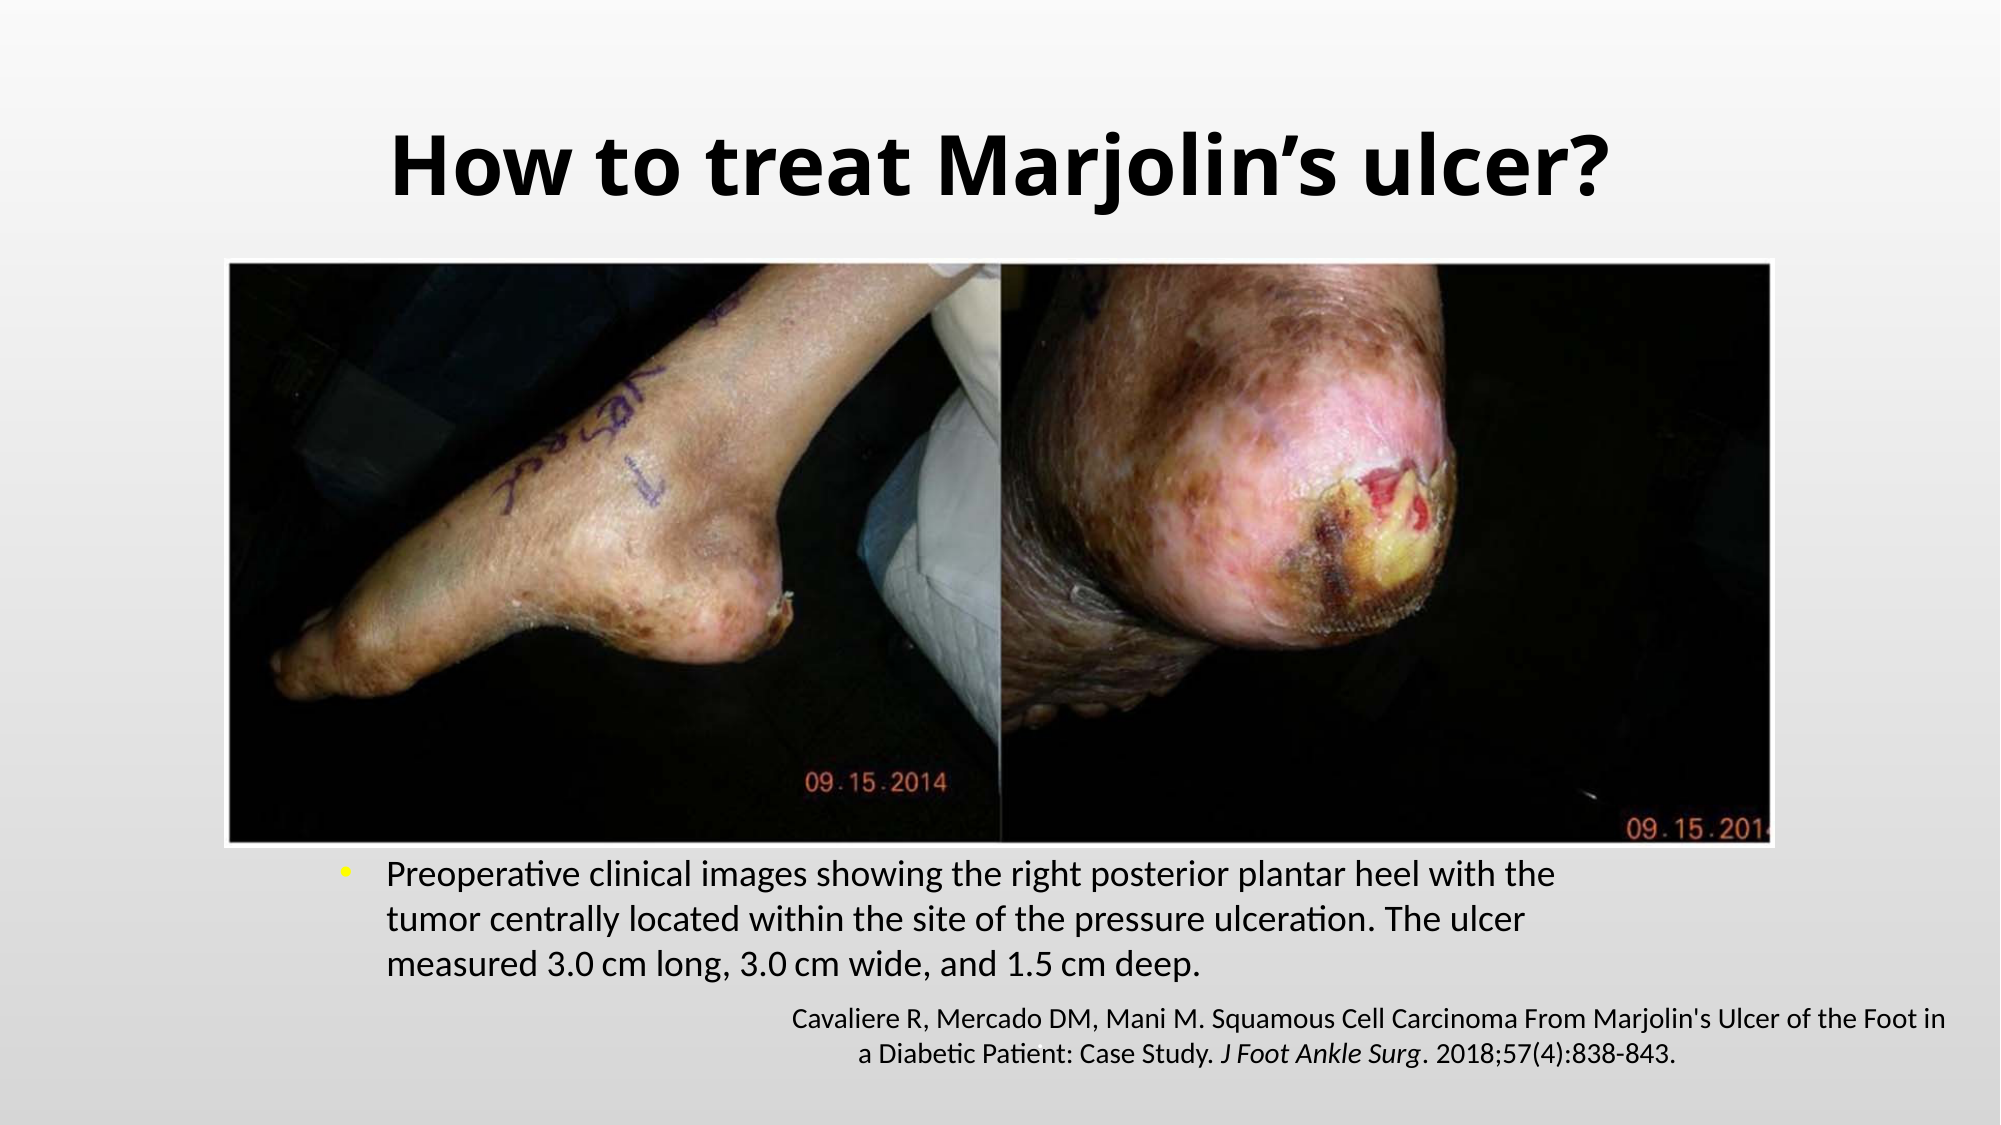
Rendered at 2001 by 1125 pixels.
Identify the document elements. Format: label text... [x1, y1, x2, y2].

text_box Cavaliere R, Mercado DM, Mani M. Squamous Cell Carcinoma From Marjolin's Ulcer of the Foot in a Diabetic Patient: Case Study. J Foot Ankle Surg. 2018;57(4):838-843. [777, 992, 1977, 1077]
picture [224, 258, 1775, 848]
text_box Preoperative clinical images showing the right posterior plantar heel with the tumor centrally located within the site of the pressure ulceration. The ulcer measured 3.0 cm long, 3.0 cm wide, and 1.5 cm deep. [324, 848, 1631, 992]
title How to treat Marjolin’s ulcer? [137, 59, 1863, 278]
